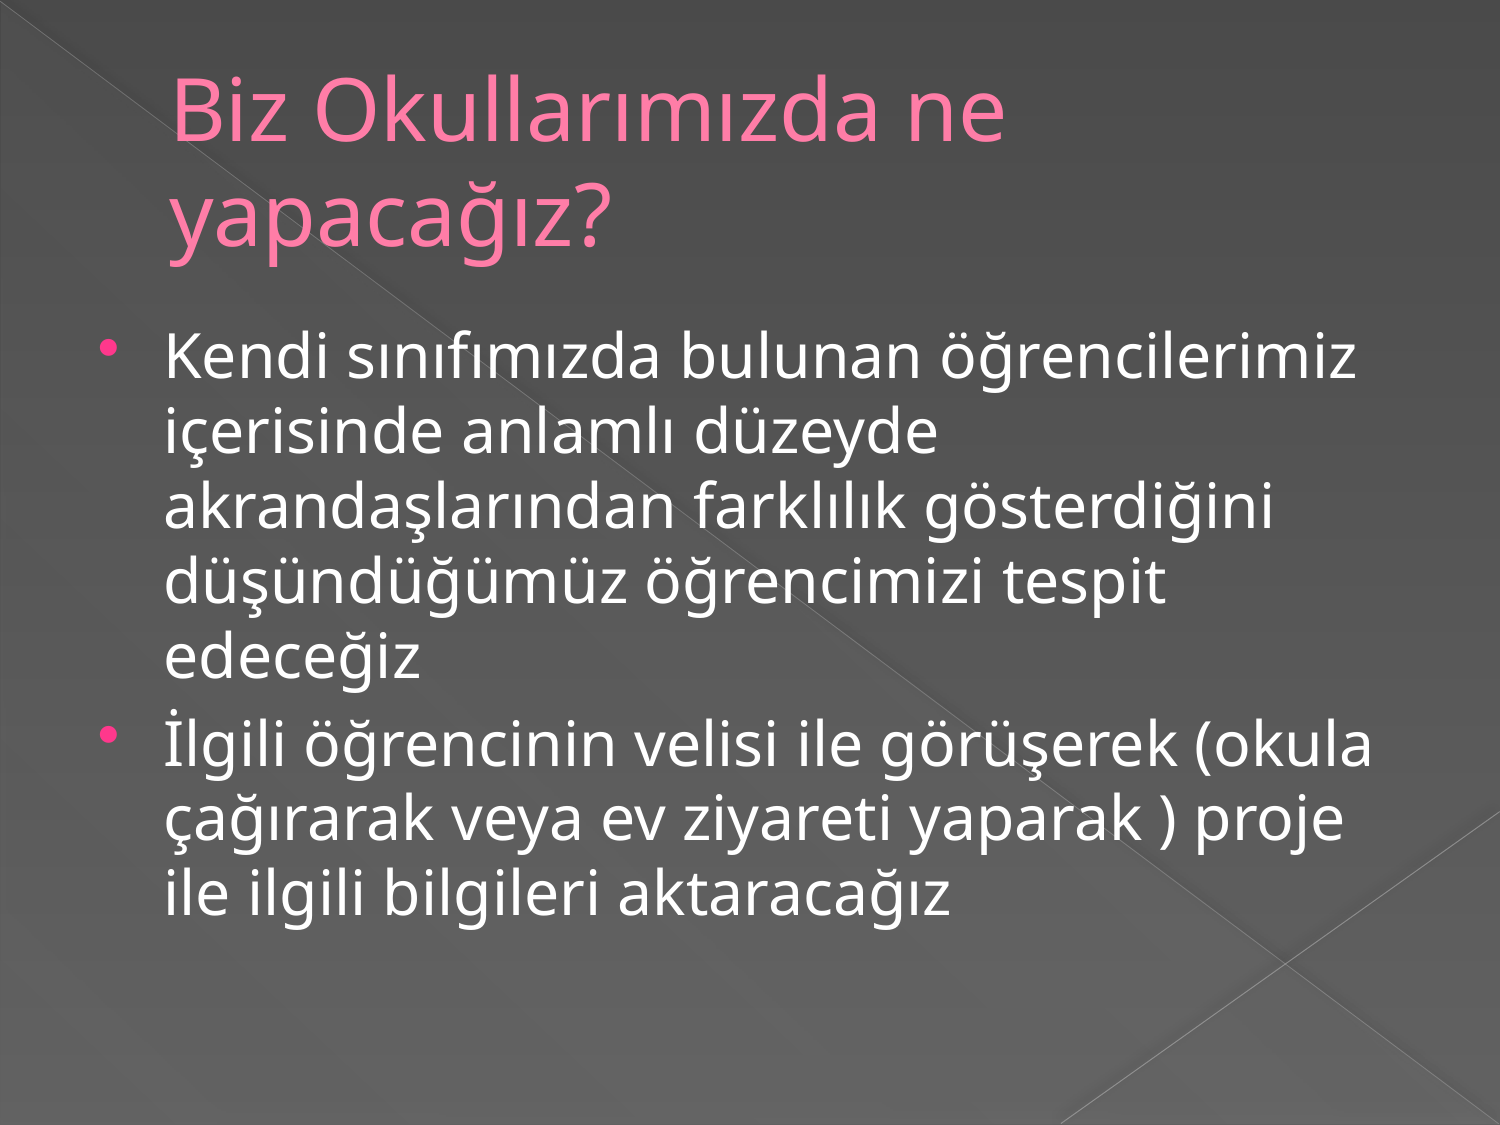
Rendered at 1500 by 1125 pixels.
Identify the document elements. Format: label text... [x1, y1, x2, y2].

list Kendi sınıfımızda bulunan öğrencilerimiz içerisinde anlamlı düzeyde akrandaşlarından farklılık gösterdiğini düşündüğümüz öğrencimizi tespit edeceğiz İlgili öğrencinin velisi ile görüşerek (okula çağırarak veya ev ziyareti yaparak ) proje ile ilgili bilgileri aktaracağız [75, 308, 1425, 1059]
title Biz Okullarımızda ne yapacağız? [75, 43, 1425, 274]
